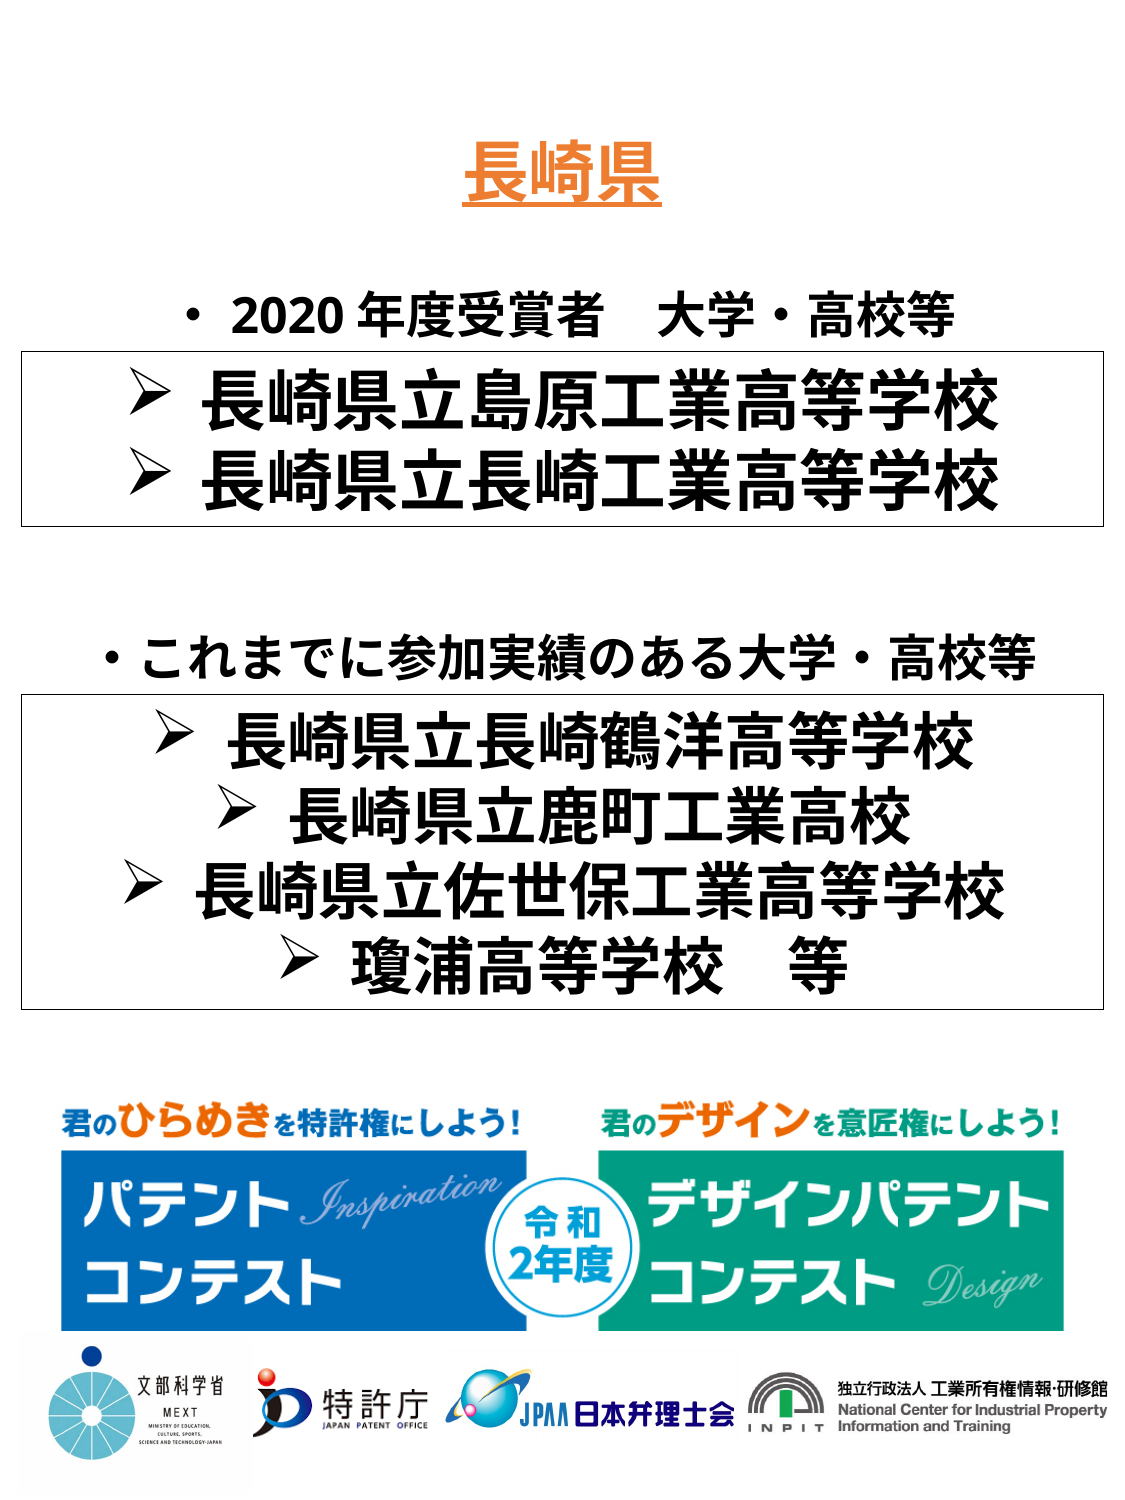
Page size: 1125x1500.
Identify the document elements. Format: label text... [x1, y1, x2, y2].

text_box 長崎県 [329, 122, 796, 218]
picture [0, 1088, 1125, 1331]
text_box 長崎県立長崎鶴洋高等学校 長崎県立鹿町工業高校 長崎県立佐世保工業高等学校 瓊浦高等学校 等 [21, 694, 1104, 1010]
text_box ・これまでに参加実績のある大学・高校等 [0, 618, 1125, 694]
text_box 長崎県立島原工業高等学校 長崎県立長崎工業高等学校 [21, 351, 1104, 527]
text_box ・2020年度受賞者 大学・高校等 [0, 276, 1125, 351]
